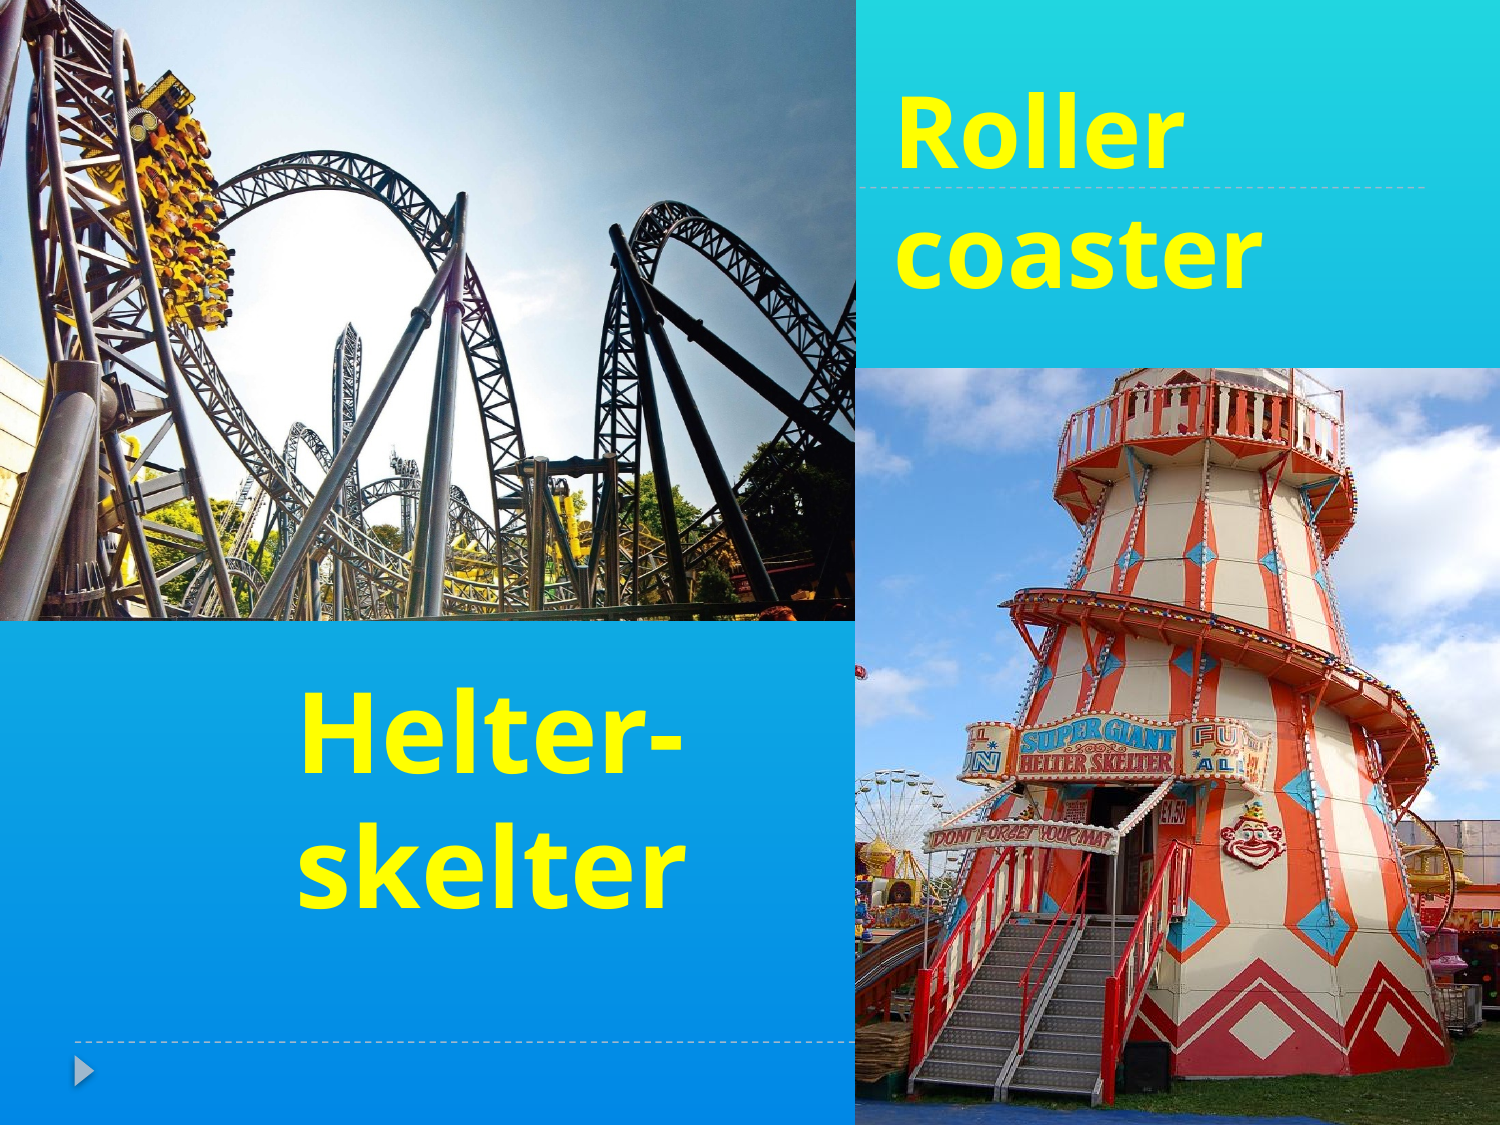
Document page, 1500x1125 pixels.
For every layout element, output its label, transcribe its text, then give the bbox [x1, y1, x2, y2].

picture [855, 367, 1500, 1125]
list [0, 0, 856, 622]
text_box Helter-skelter [281, 653, 849, 939]
title Roller coaster [878, 24, 1500, 317]
